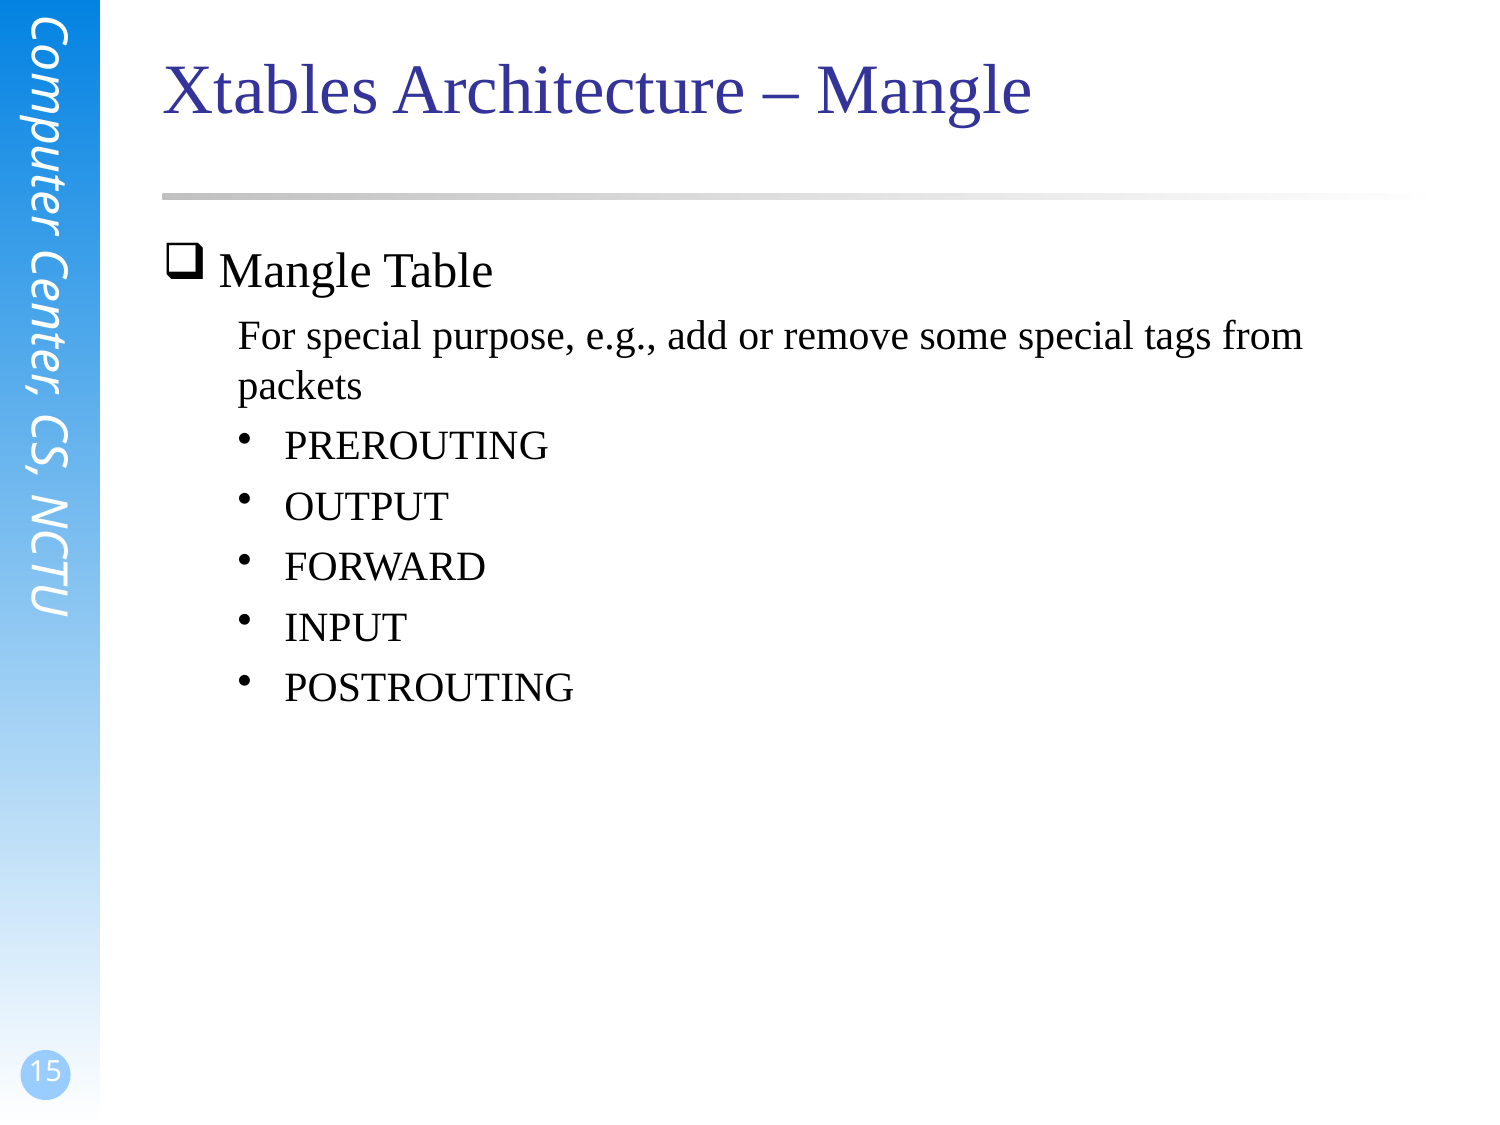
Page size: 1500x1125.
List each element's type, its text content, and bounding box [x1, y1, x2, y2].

title Xtables Architecture – Mangle [162, 42, 1438, 231]
list Mangle Table For special purpose, e.g., add or remove some special tags from packets PREROUTING OUTPUT FORWARD INPUT POSTROUTING [162, 237, 1438, 1000]
